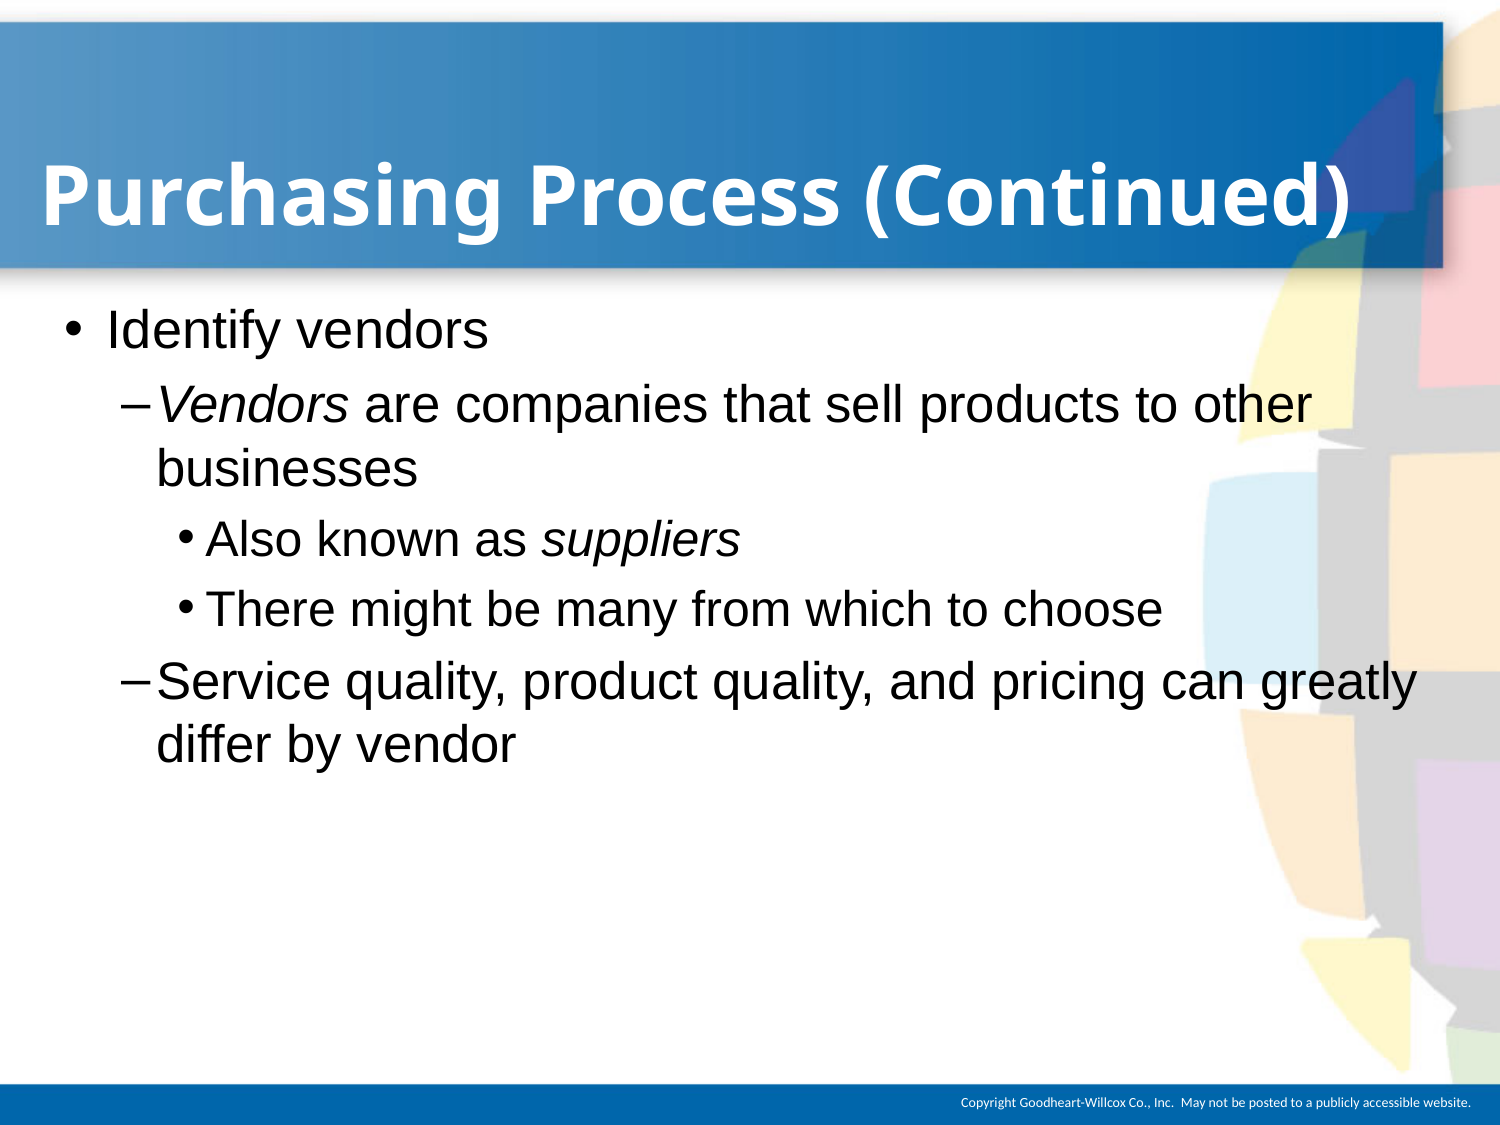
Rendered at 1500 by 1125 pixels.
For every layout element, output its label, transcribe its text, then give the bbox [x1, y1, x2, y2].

title Purchasing Process (Continued) [24, 37, 1426, 251]
picture [0, 0, 1500, 1125]
list Identify vendors Vendors are companies that sell products to other businesses Also known as suppliers There might be many from which to choose Service quality, product quality, and pricing can greatly differ by vendor [50, 287, 1438, 1075]
